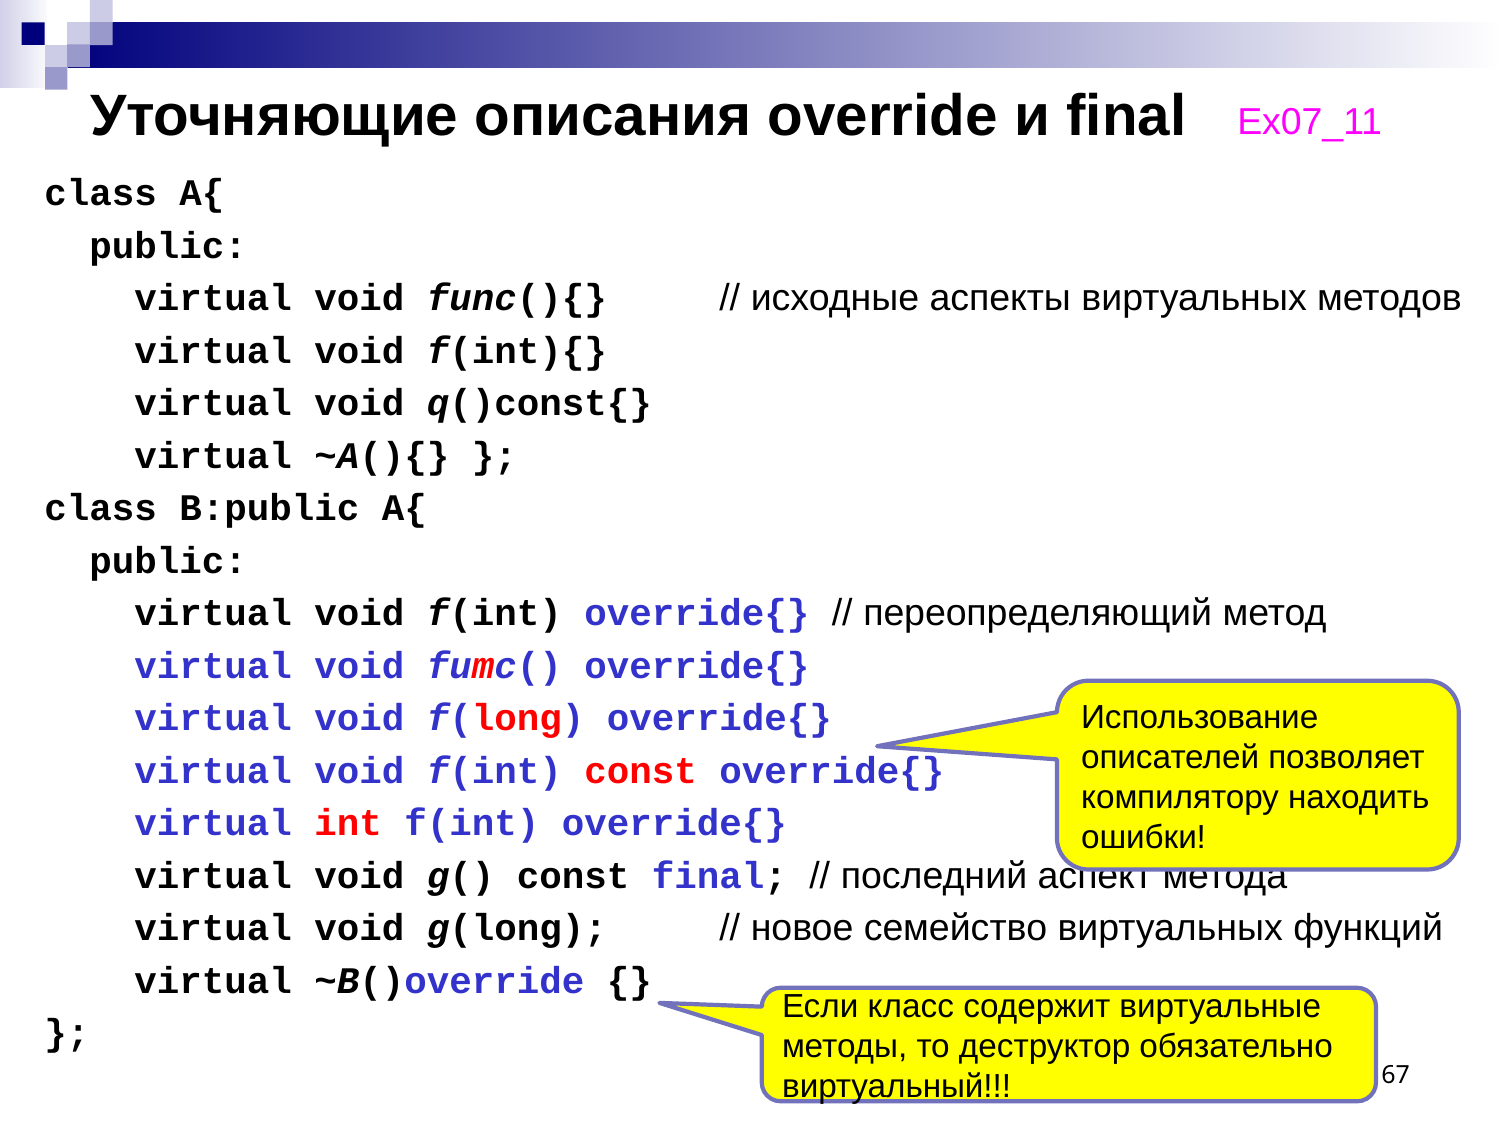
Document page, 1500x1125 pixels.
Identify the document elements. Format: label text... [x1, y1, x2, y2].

list class A{ public: virtual void func(){} // исходные аспекты виртуальных методов virtual void f(int){} virtual void q()const{} virtual ~A(){} }; class B:public A{ public: virtual void f(int) override{} // переопределяющий метод virtual void fumc() override{} virtual void f(long) override{} virtual void f(int) const override{} virtual int f(int) override{} virtual void g() const final; // последний аспект метода virtual void g(long); // новое семейство виртуальных функций virtual ~B()override {} }; [29, 160, 1500, 1125]
slide_number 67 [1369, 1024, 1426, 1101]
text_box Если класс содержит виртуальные методы, то деструктор обязательно виртуальный!!! [657, 985, 1379, 1104]
text_box Ex07_11 [1222, 89, 1459, 150]
title Уточняющие описания override и final [74, 74, 1426, 150]
text_box Использование описателей позволяет компилятору находить ошибки! [874, 678, 1461, 872]
